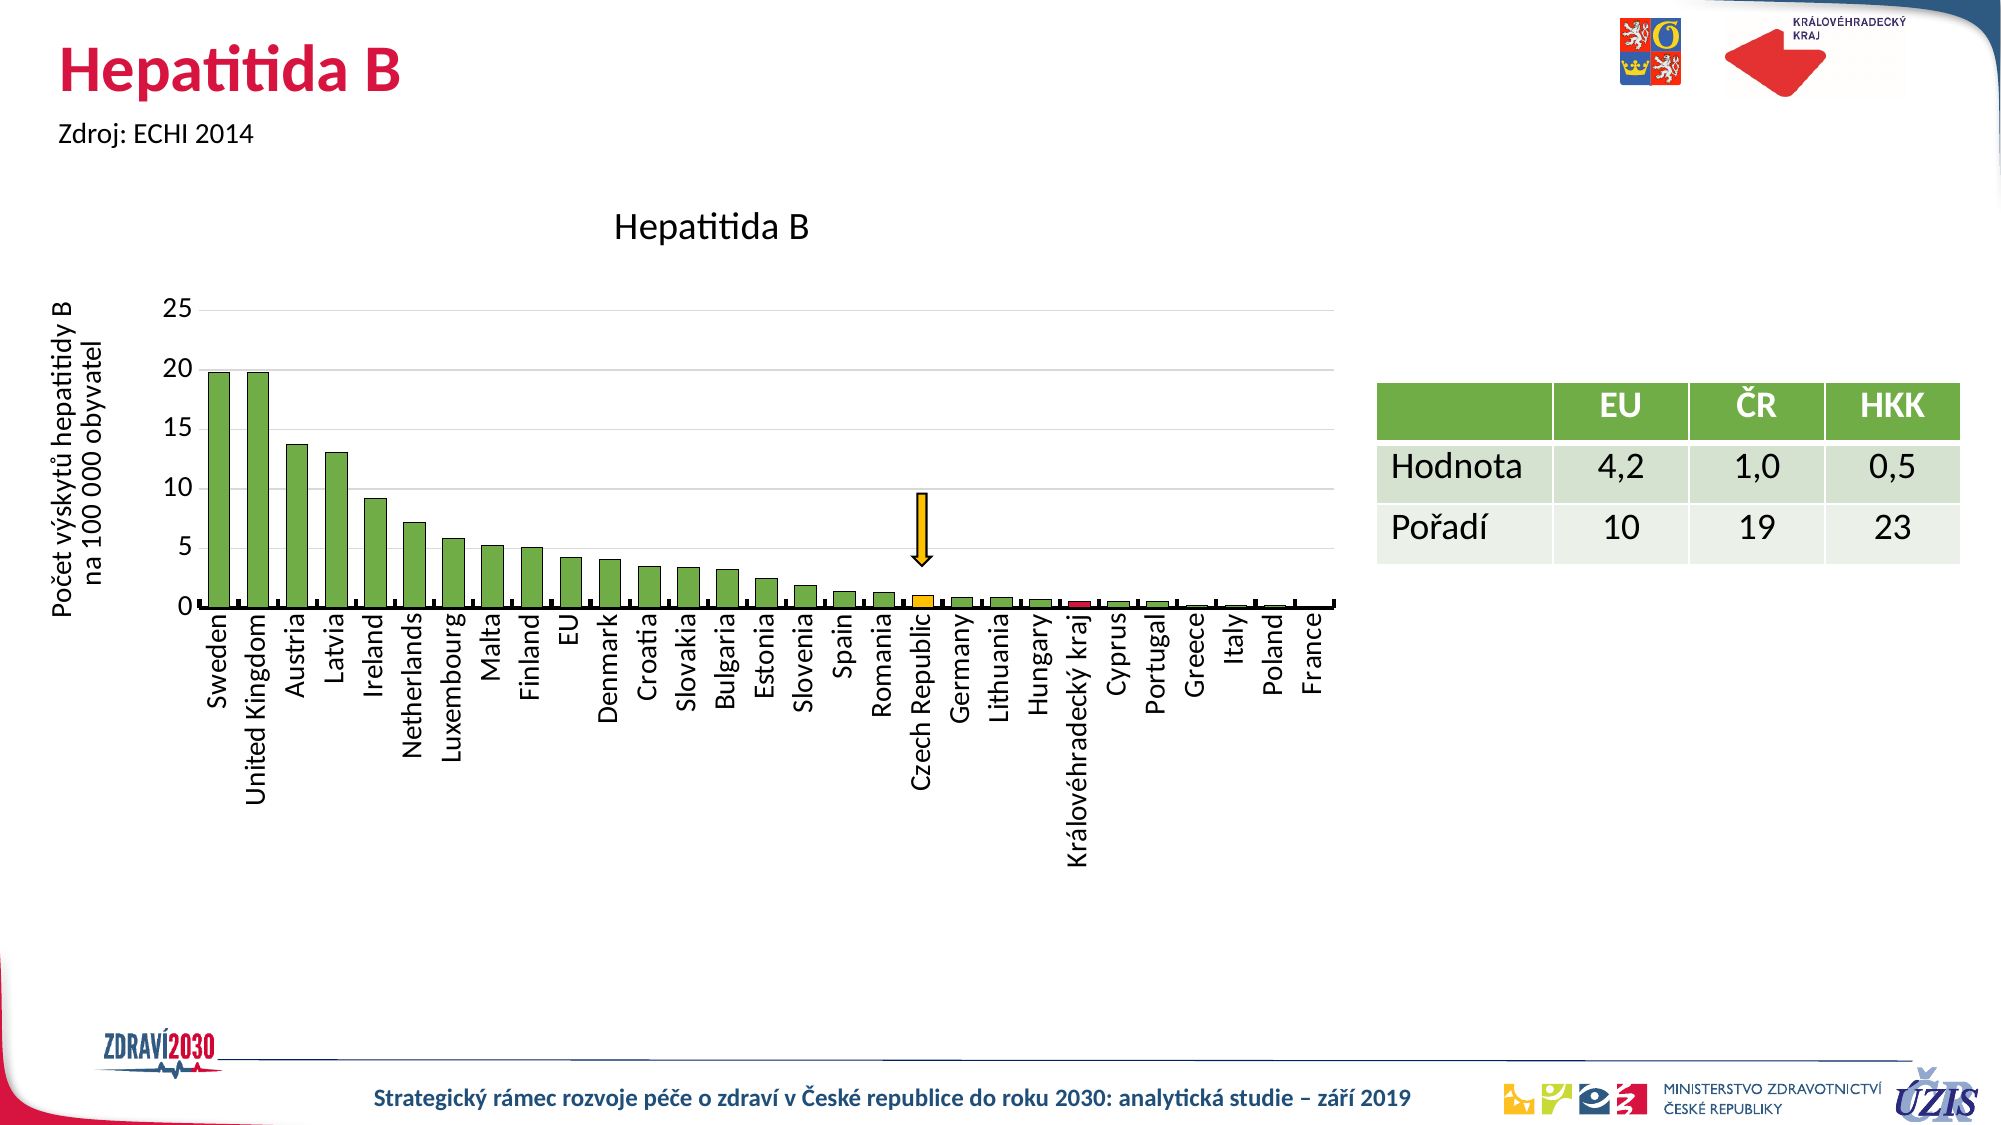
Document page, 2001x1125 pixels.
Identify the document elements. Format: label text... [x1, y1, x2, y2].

table_cell Hodnota [1377, 446, 1552, 503]
picture [1725, 16, 1906, 97]
table_header ČR [1690, 383, 1824, 440]
table_header HKK [1826, 383, 1960, 440]
picture [94, 1028, 223, 1079]
table_header [1377, 383, 1552, 440]
title Hepatitida B [44, 26, 1770, 130]
table_cell Pořadí [1377, 505, 1552, 564]
table_cell 1,0 [1690, 446, 1824, 503]
chart [32, 198, 1361, 883]
table_cell 4,2 [1554, 446, 1688, 503]
text_box Zdroj: ECHI 2014 [43, 107, 270, 157]
table_cell 23 [1826, 505, 1960, 564]
table_header EU [1554, 383, 1688, 440]
picture [1620, 18, 1681, 26]
table_cell 0,5 [1826, 446, 1960, 503]
table_cell 10 [1554, 505, 1688, 564]
table_cell 19 [1690, 505, 1824, 564]
